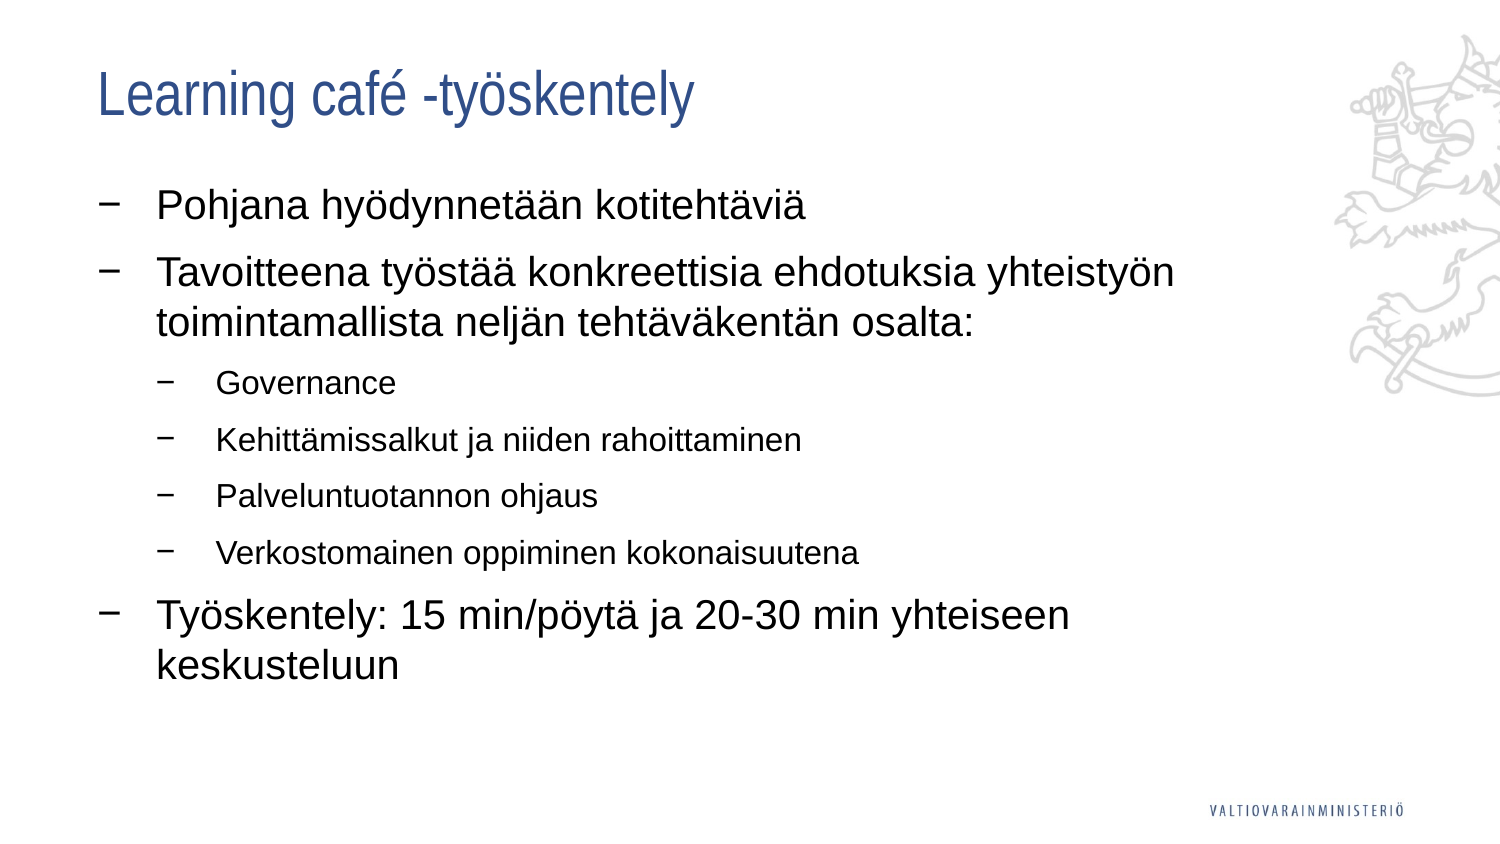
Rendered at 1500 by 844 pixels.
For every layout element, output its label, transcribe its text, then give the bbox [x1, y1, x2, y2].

picture [1175, 798, 1437, 820]
list Pohjana hyödynnetään kotitehtäviä Tavoitteena työstää konkreettisia ehdotuksia yhteistyön toimintamallista neljän tehtäväkentän osalta: Governance Kehittämissalkut ja niiden rahoittaminen Palveluntuotannon ohjaus Verkostomainen oppiminen kokonaisuutena Työskentely: 15 min/pöytä ja 20-30 min yhteiseen keskusteluun [82, 170, 1294, 759]
title Learning café -työskentely [82, 17, 1294, 164]
picture [1274, 0, 1500, 434]
